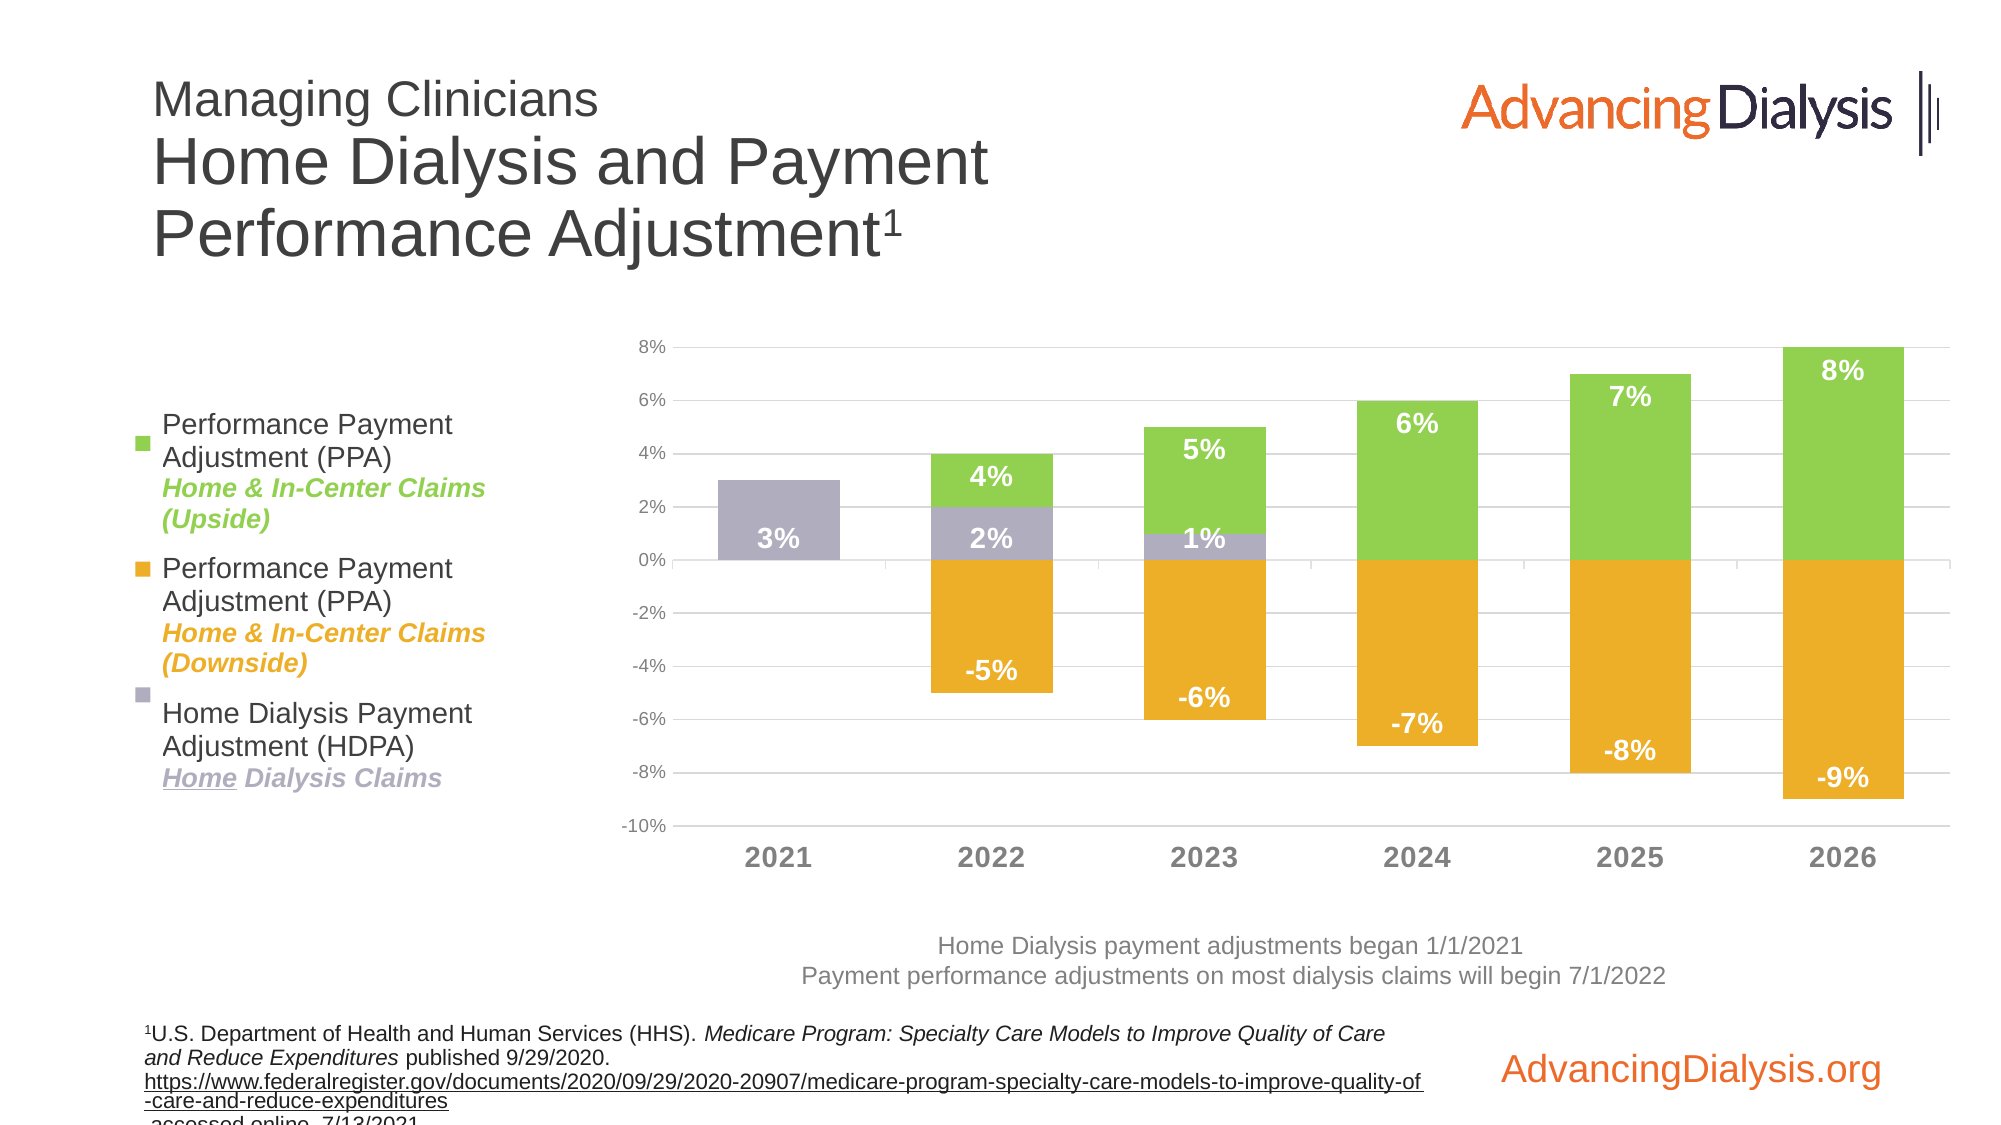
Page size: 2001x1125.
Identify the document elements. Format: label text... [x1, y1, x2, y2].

list 1U.S. Department of Health and Human Services (HHS). Medicare Program: Specialty Care Models to Improve Quality of Care and Reduce Expenditures published 9/29/2020. https://www.federalregister.gov/documents/2020/09/29/2020-20907/medicare-program-specialty-care-models-to-improve-quality-of-care-and-reduce-expenditures accessed online, 7/13/2021. [133, 1001, 1439, 1124]
text_box Managing Clinicians Home Dialysis and Payment Performance Adjustment1 [137, 124, 1247, 189]
text_box Home Dialysis payment adjustments began 1/1/2021 Payment performance adjustments on most dialysis claims will begin 7/1/2022 [544, 932, 1925, 998]
chart [103, 189, 1981, 932]
picture [1461, 71, 1939, 156]
